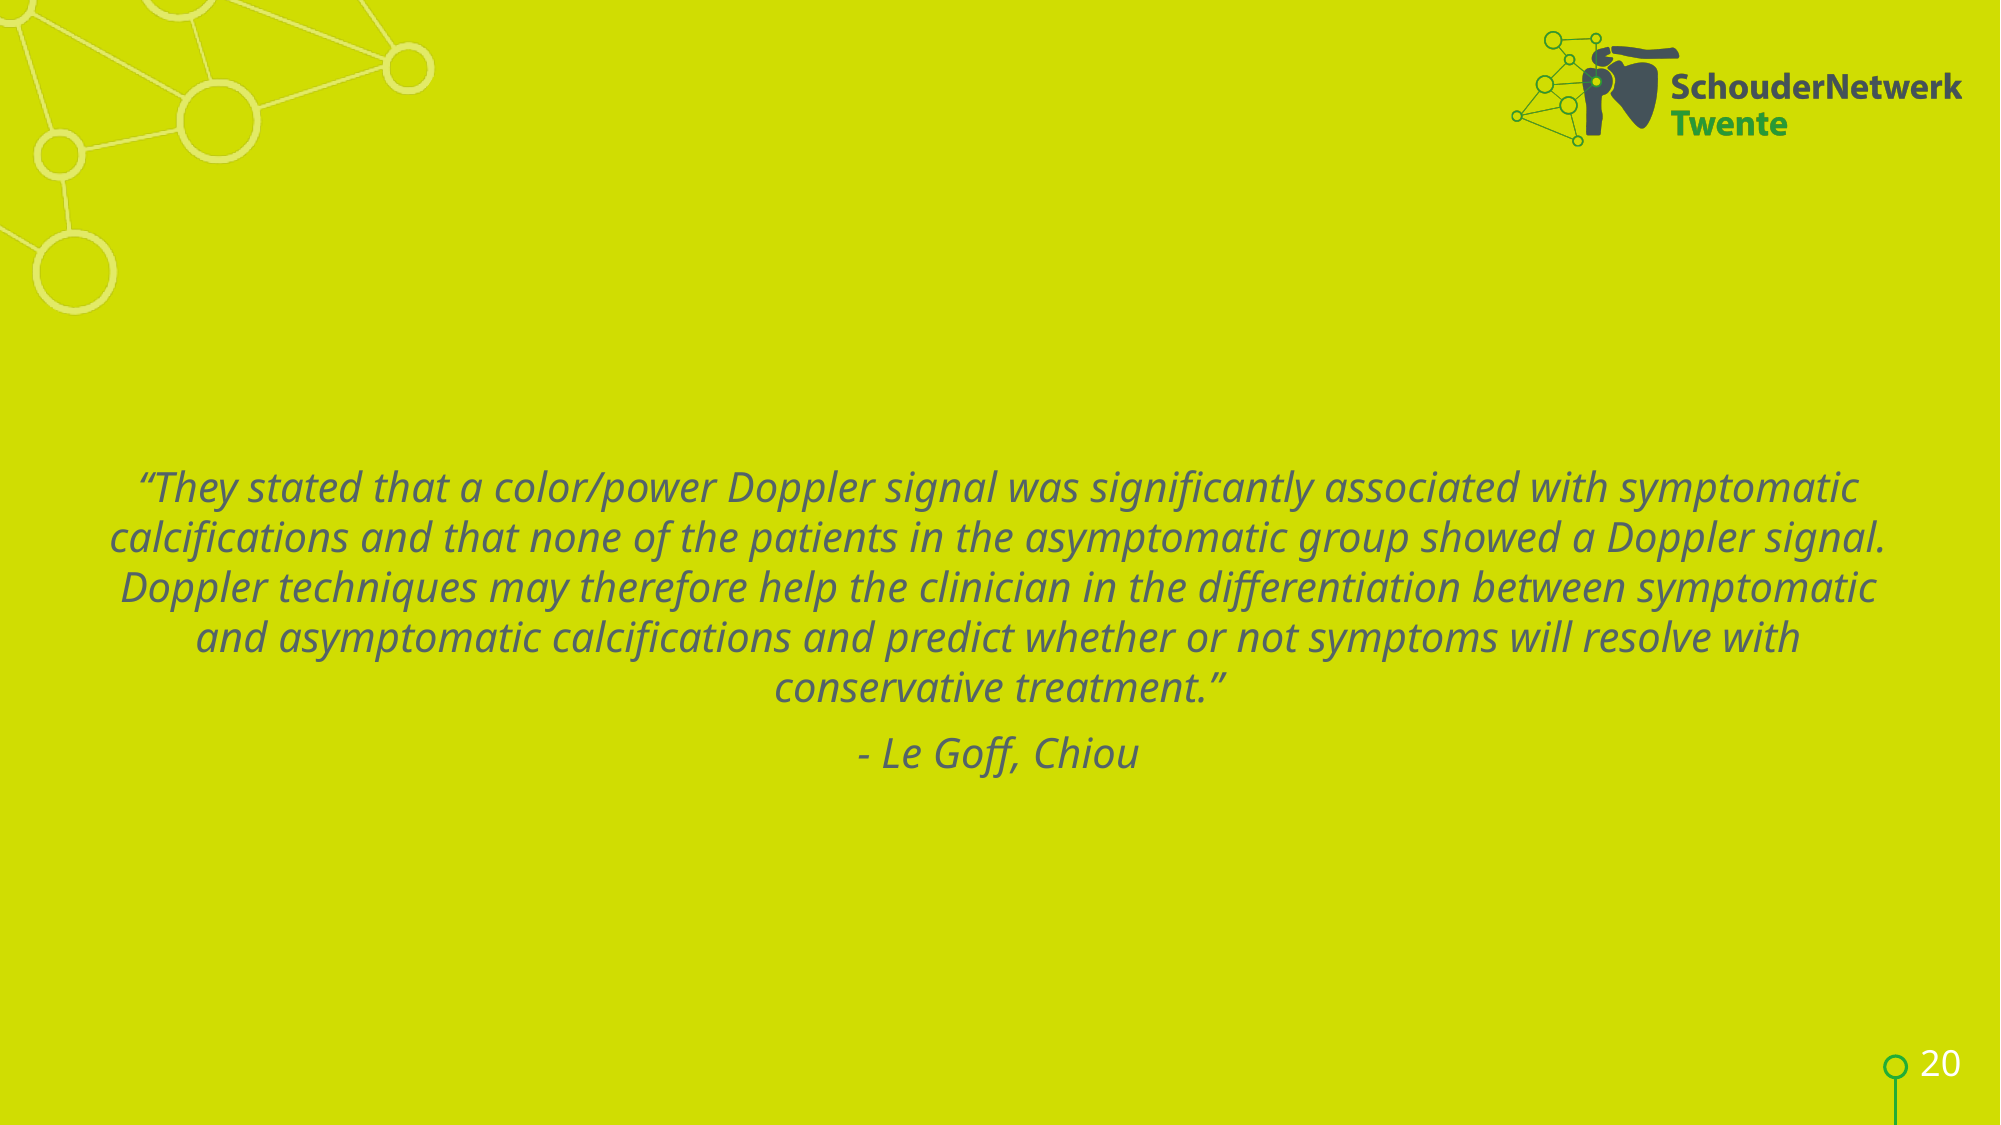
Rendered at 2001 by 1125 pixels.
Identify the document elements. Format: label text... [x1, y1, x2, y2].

picture [1511, 31, 1963, 147]
list “They stated that a color/power Doppler signal was significantly associated with symptomatic calcifications and that none of the patients in the asymptomatic group showed a Doppler signal. Doppler techniques may therefore help the clinician in the differentiation between symptomatic and asymptomatic calcifications and predict whether or not symptoms will resolve with conservative treatment.” - Le Goff, Chiou [87, 141, 1911, 1097]
slide_number 20 [1881, 1003, 2000, 1125]
